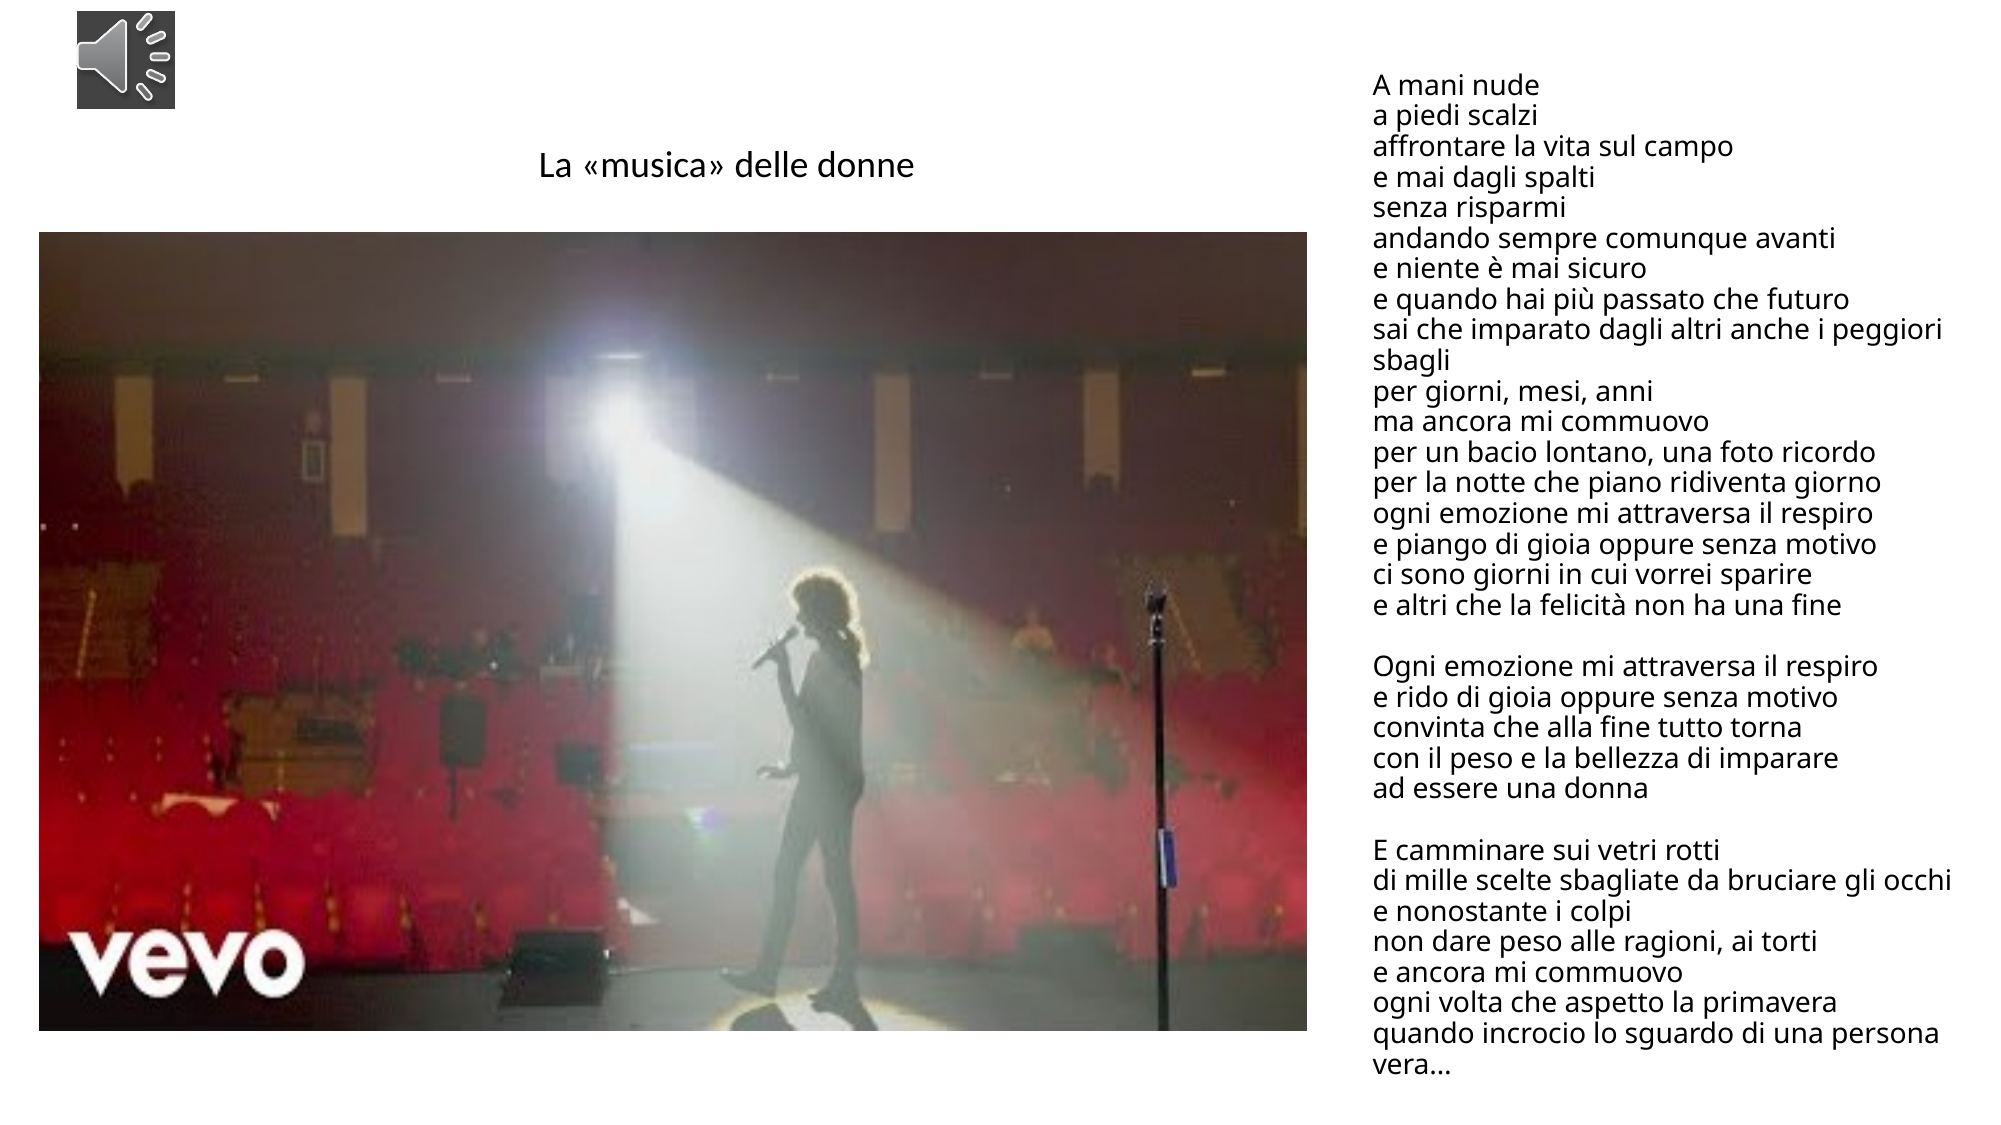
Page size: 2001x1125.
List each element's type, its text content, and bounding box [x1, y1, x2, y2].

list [38, 232, 1308, 1032]
title A mani nude a piedi scalzi affrontare la vita sul campo e mai dagli spalti senza risparmi andando sempre comunque avanti e niente è mai sicuro e quando hai più passato che futuro sai che imparato dagli altri anche i peggiori sbagli per giorni, mesi, anni ma ancora mi commuovo per un bacio lontano, una foto ricordo per la notte che piano ridiventa giorno ogni emozione mi attraversa il respiro e piango di gioia oppure senza motivo ci sono giorni in cui vorrei sparire e altri che la felicità non ha una fine Ogni emozione mi attraversa il respiro e rido di gioia oppure senza motivo convinta che alla fine tutto torna con il peso e la bellezza di imparare ad essere una donna E camminare sui vetri rotti di mille scelte sbagliate da bruciare gli occhi e nonostante i colpi non dare peso alle ragioni, ai torti e ancora mi commuovo ogni volta che aspetto la primavera quando incrocio lo sguardo di una persona vera… [1357, 59, 1980, 1092]
text_box La «musica» delle donne [524, 132, 931, 193]
picture [76, 9, 177, 110]
